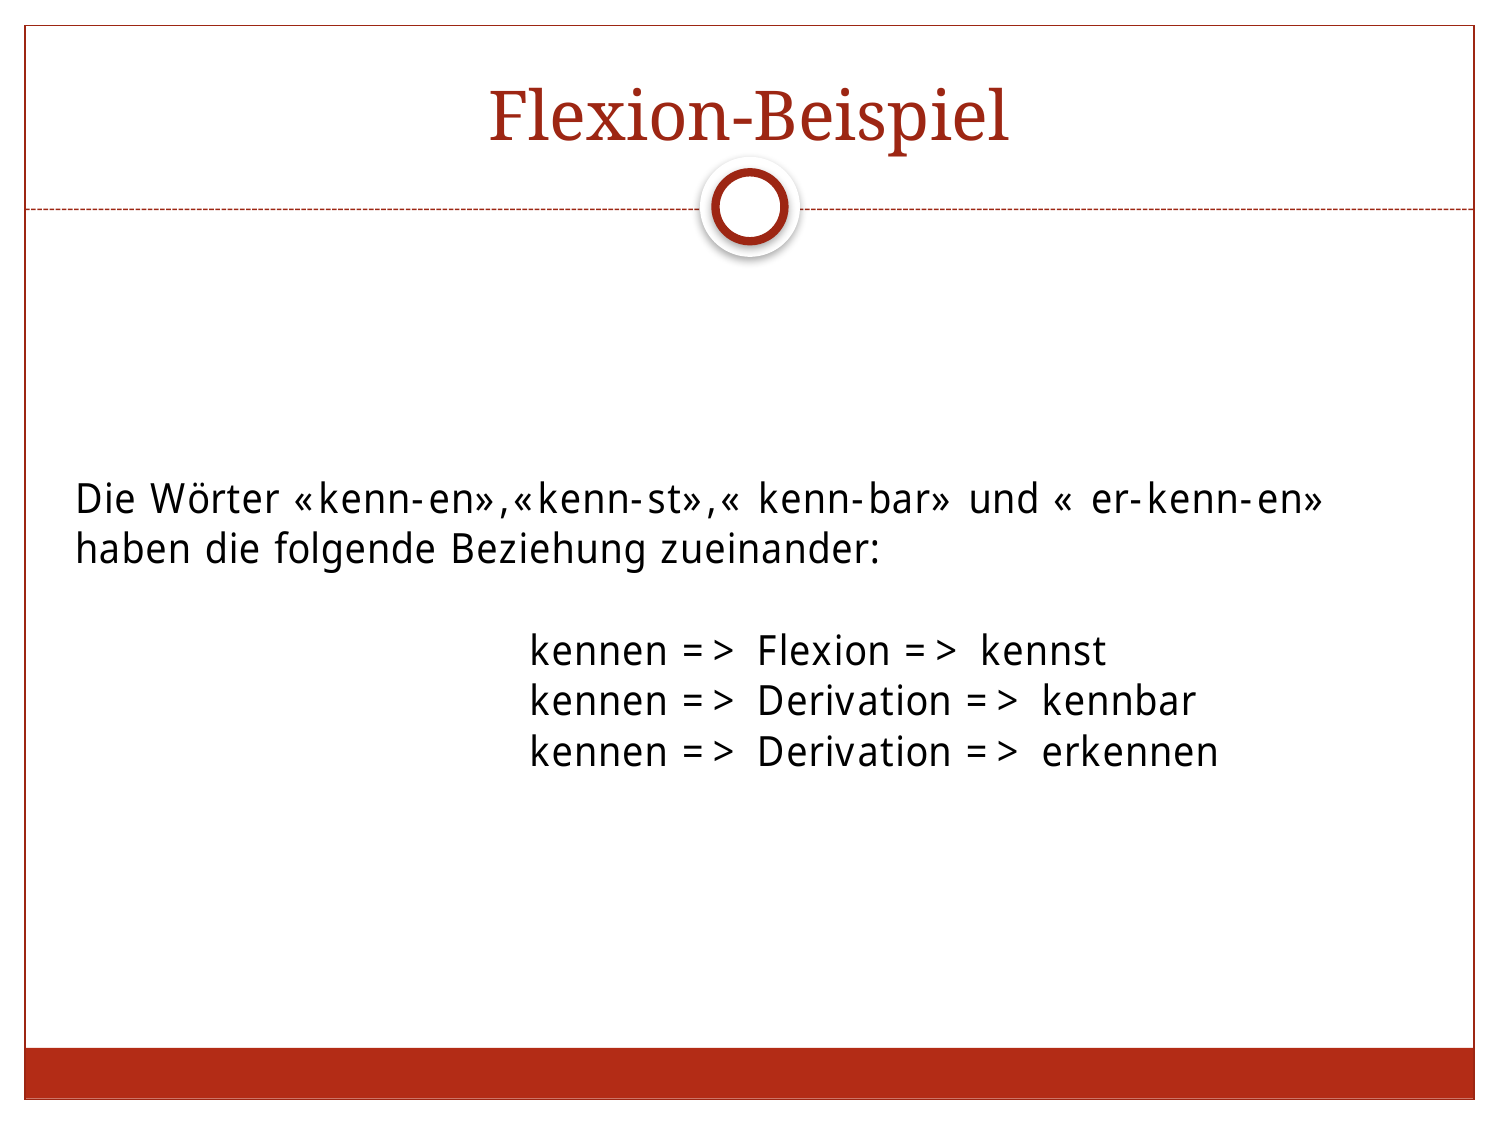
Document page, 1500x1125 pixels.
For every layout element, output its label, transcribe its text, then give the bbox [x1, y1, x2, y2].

title Flexion-Beispiel [49, 37, 1450, 162]
picture [74, 471, 1438, 776]
